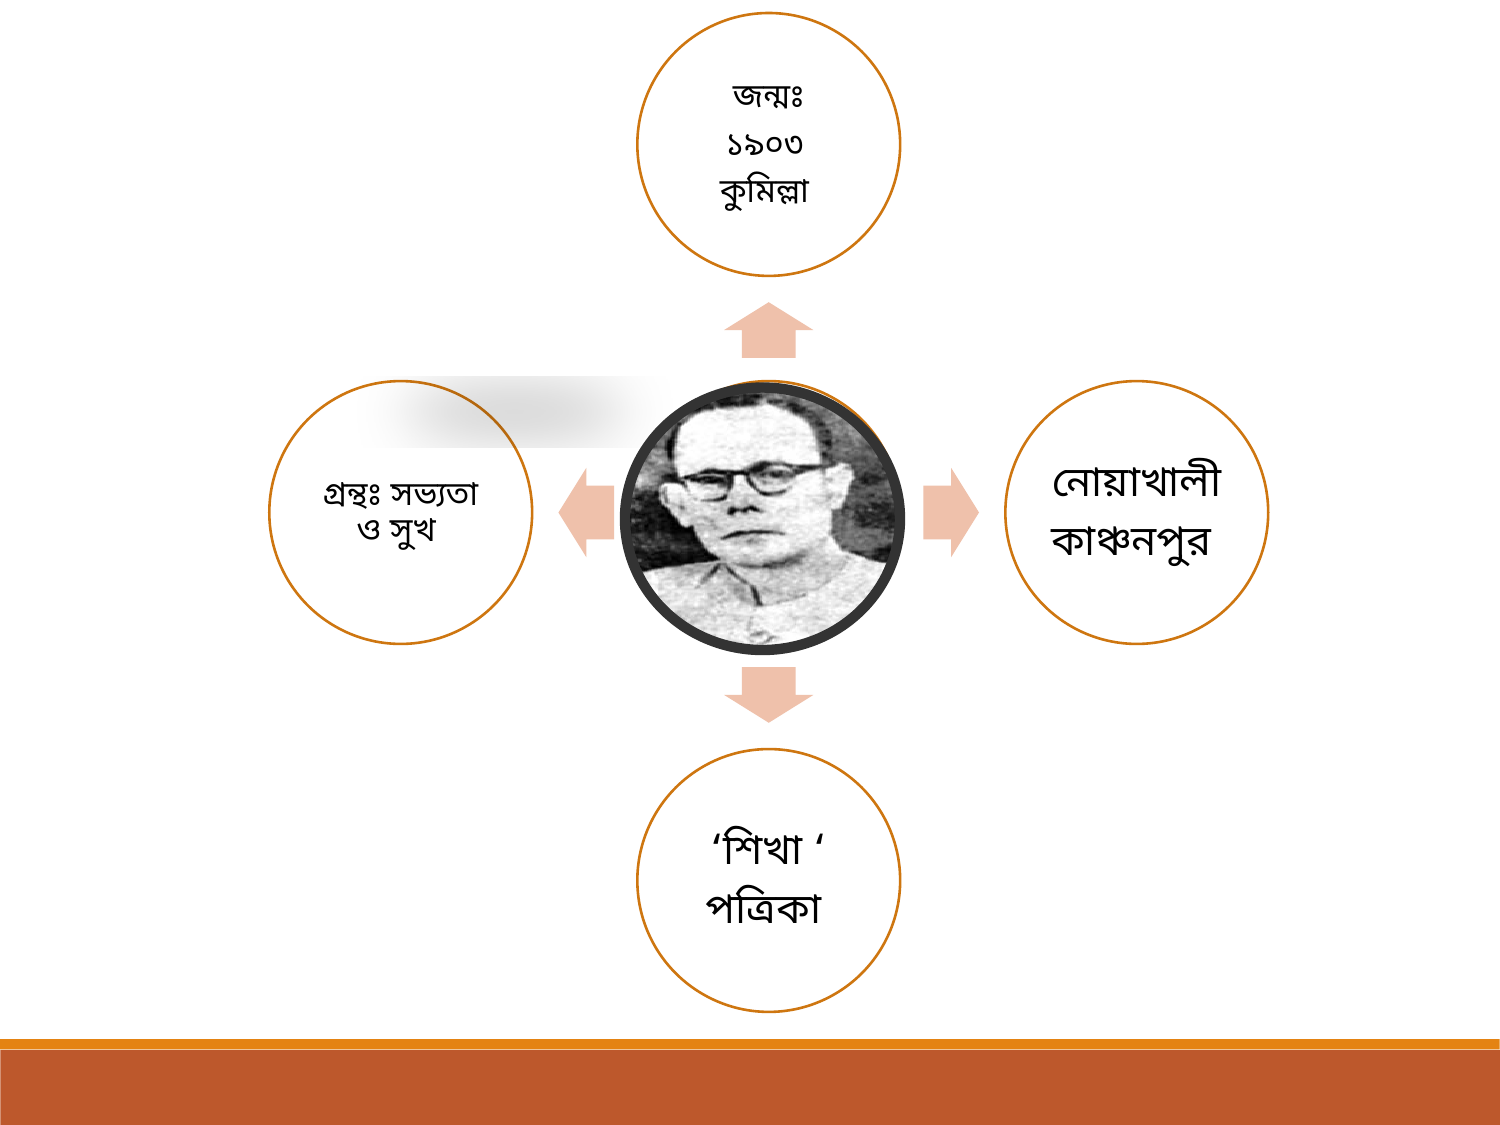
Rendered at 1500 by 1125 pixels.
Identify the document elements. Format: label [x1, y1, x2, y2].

text_box [99, 11, 1438, 1013]
picture [624, 386, 901, 651]
